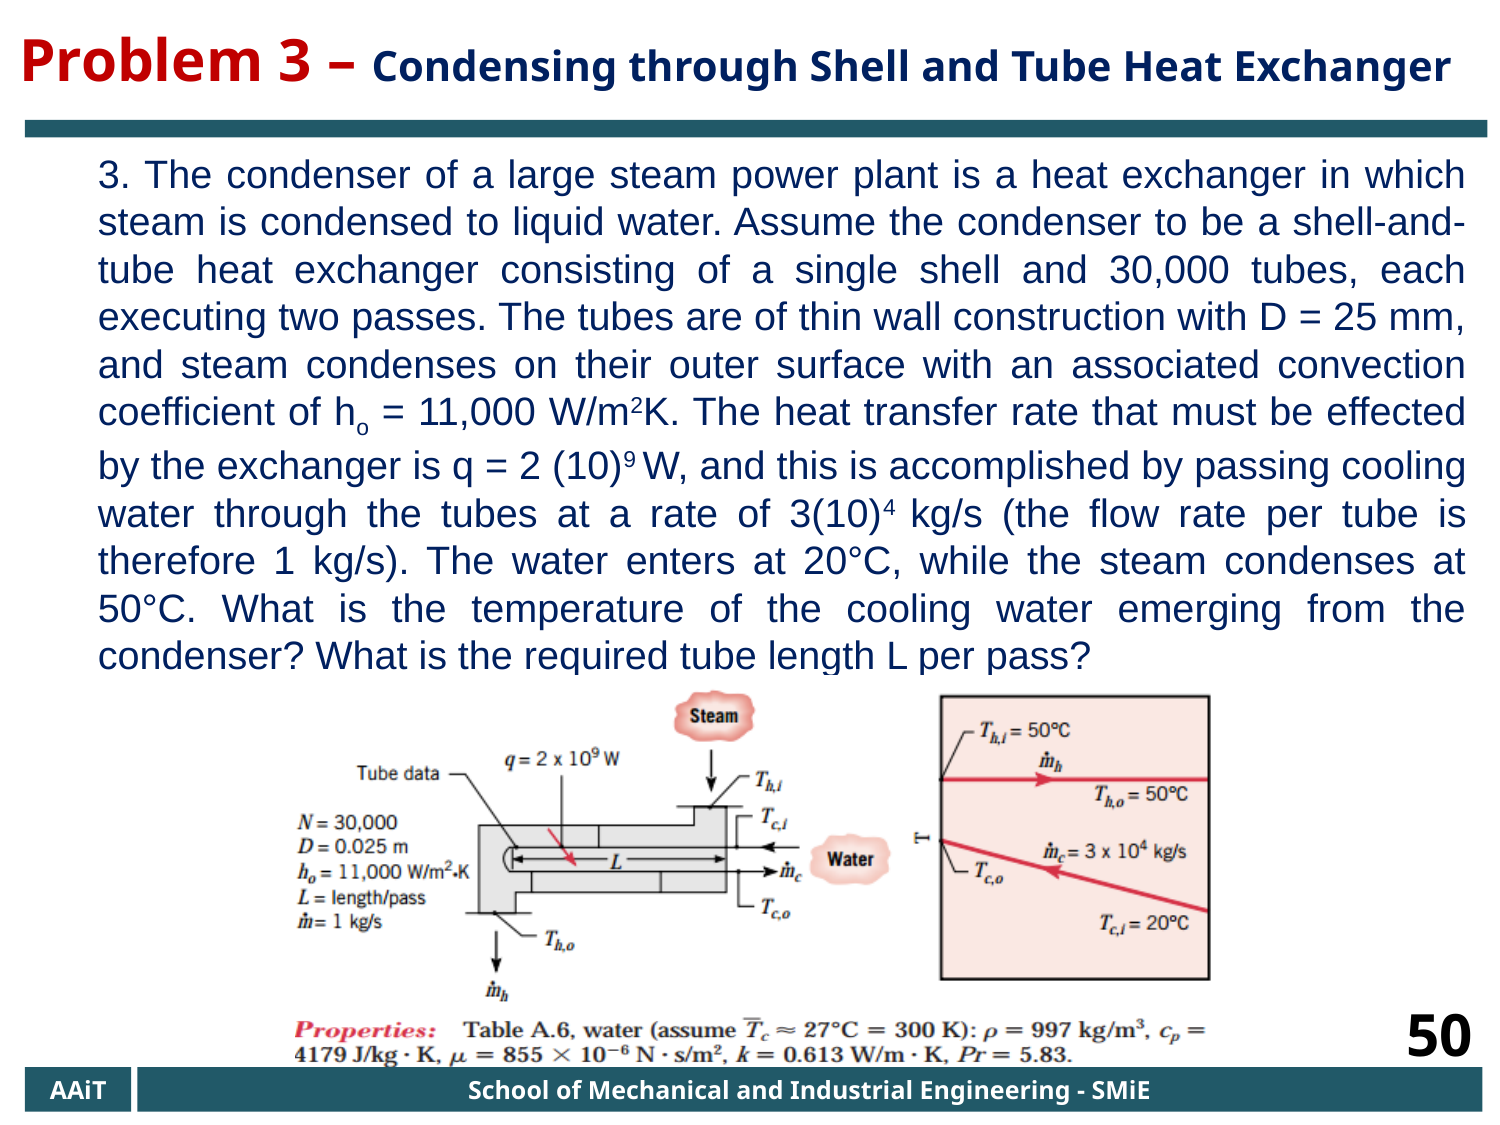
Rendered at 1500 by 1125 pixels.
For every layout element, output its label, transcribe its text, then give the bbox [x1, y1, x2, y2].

text_box Problem 3 – Condensing through Shell and Tube Heat Exchanger [0, 16, 1483, 101]
text_box AAiT [24, 1067, 132, 1112]
picture [295, 675, 1262, 1068]
text_box [24, 119, 1488, 138]
slide_number 50 [1378, 999, 1488, 1075]
text_box 3. The condenser of a large steam power plant is a heat exchanger in which steam is condensed to liquid water. Assume the condenser to be a shell-and-tube heat exchanger consisting of a single shell and 30,000 tubes, each executing two passes. The tubes are of thin wall construction with D = 25 mm, and steam condenses on their outer surface with an associated convection coefficient of ho = 11,000 W/m2K. The heat transfer rate that must be effected by the exchanger is q = 2 (10)9 W, and this is accomplished by passing cooling water through the tubes at a rate of 3(10)4 kg/s (the flow rate per tube is therefore 1 kg/s). The water enters at 20°C, while the steam condenses at 50°C. What is the temperature of the cooling water emerging from the condenser? What is the required tube length L per pass? [65, 141, 1483, 685]
text_box School of Mechanical and Industrial Engineering - SMiE [137, 1067, 1483, 1112]
